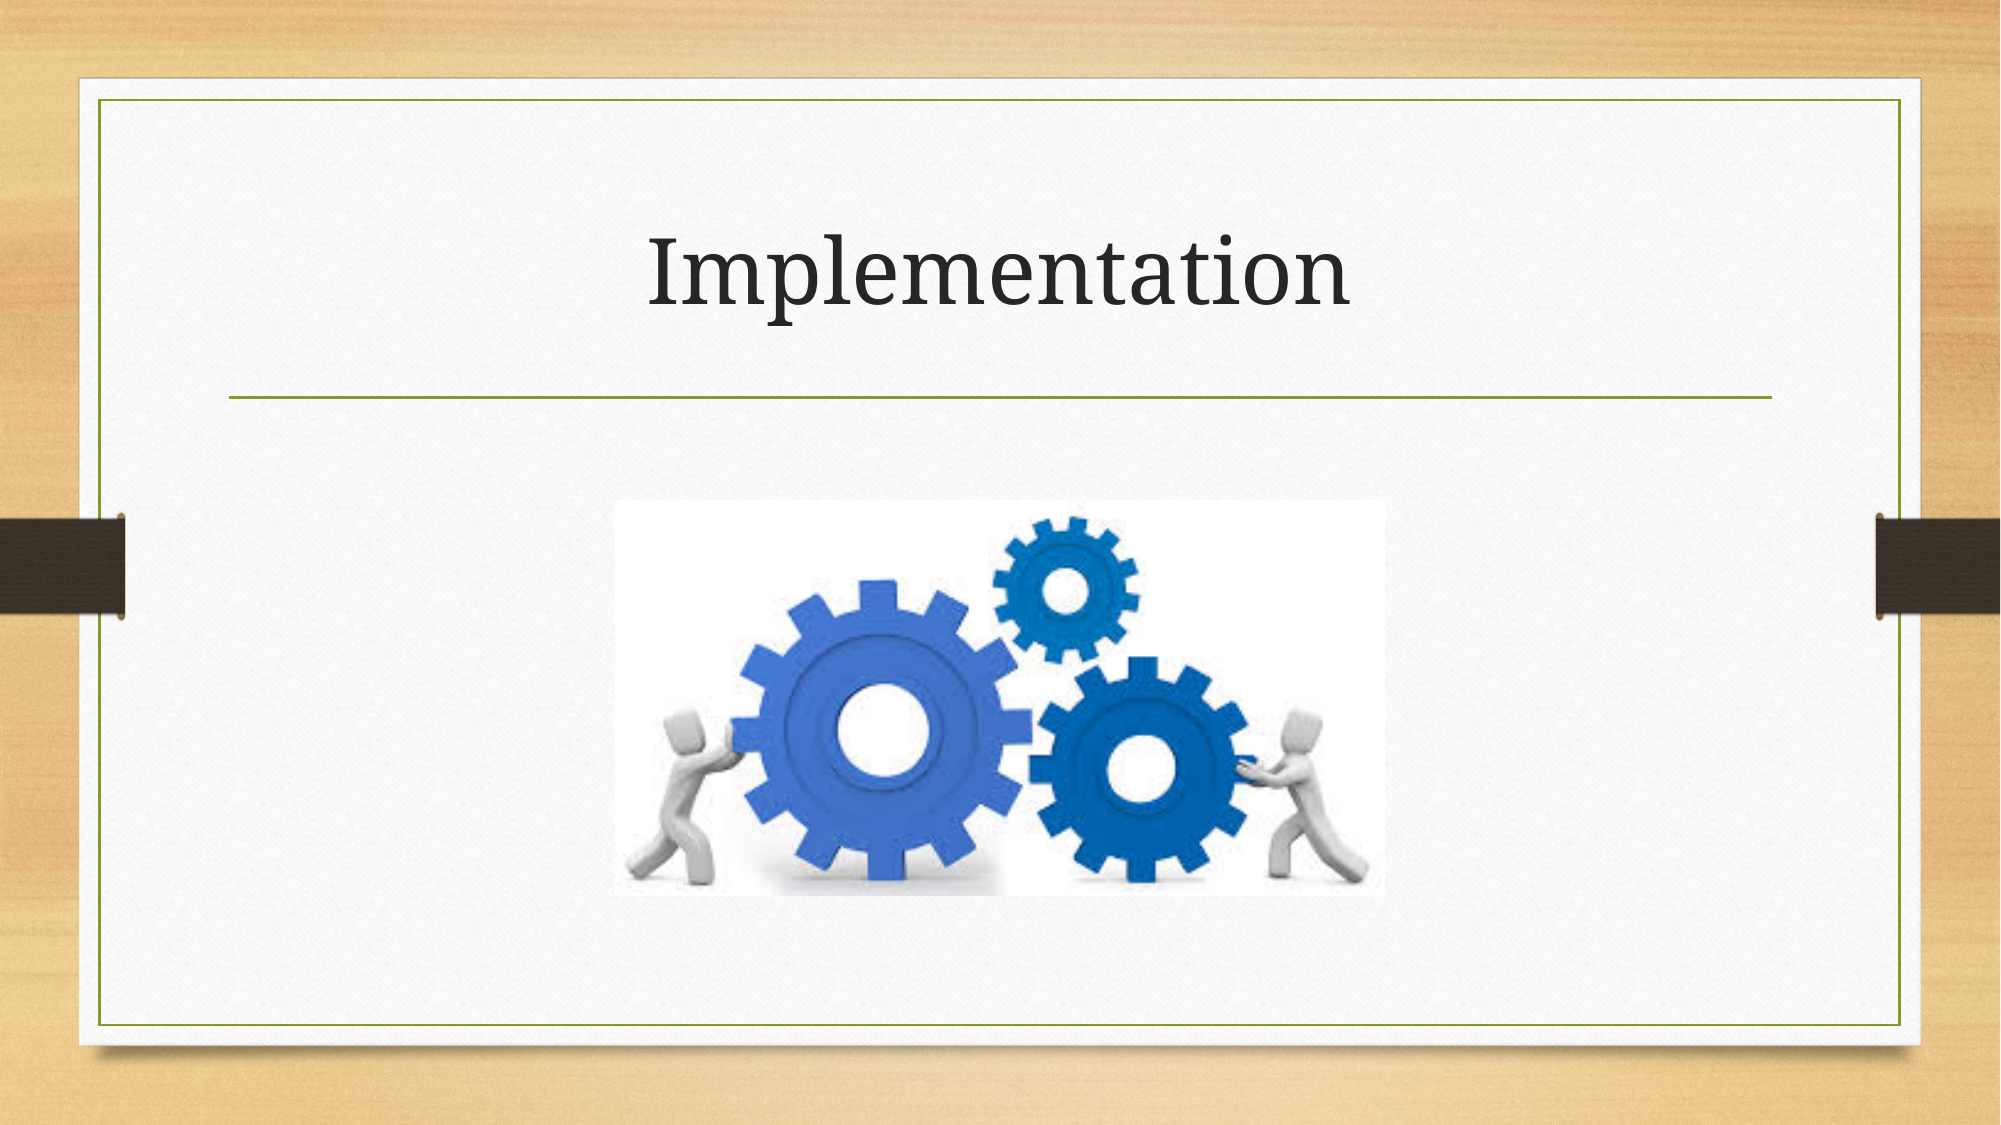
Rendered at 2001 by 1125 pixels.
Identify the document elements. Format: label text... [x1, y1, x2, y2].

title Implementation [212, 161, 1788, 375]
picture [0, 0, 2001, 1125]
